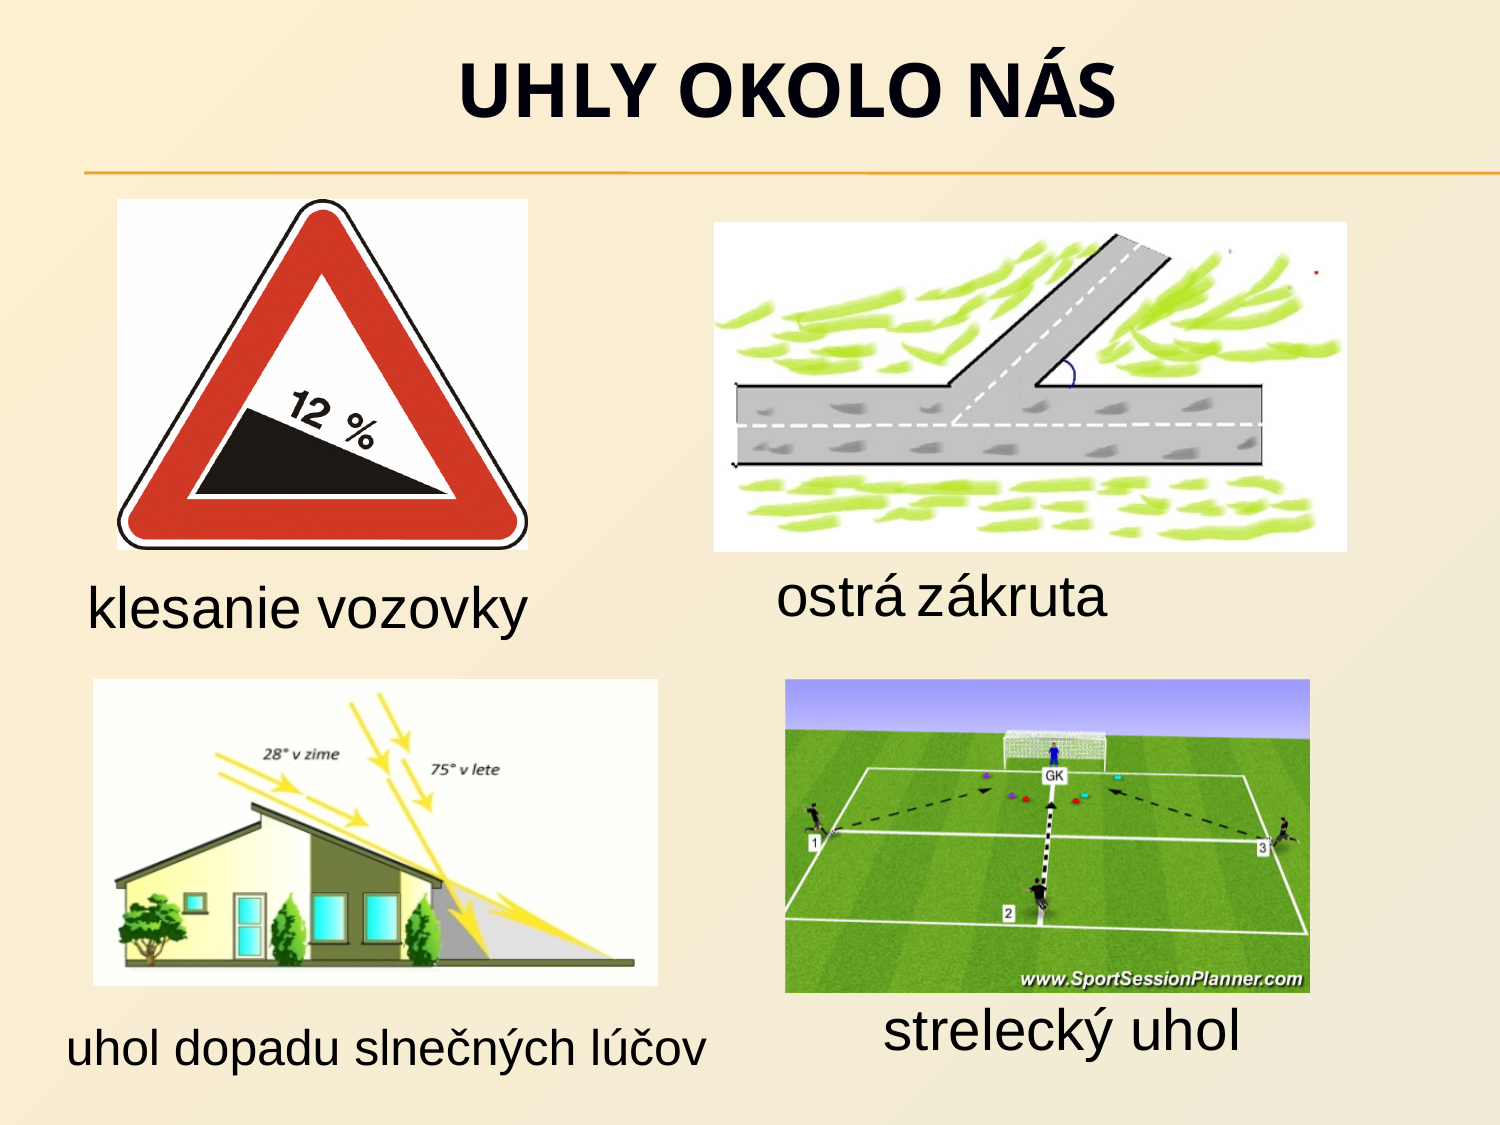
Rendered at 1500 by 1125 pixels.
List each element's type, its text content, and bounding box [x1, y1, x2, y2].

picture [714, 222, 1347, 553]
picture [784, 679, 1311, 993]
text_box ostrá zákruta [761, 570, 1243, 636]
picture [116, 198, 528, 550]
text_box Uhly okolo nás [74, 35, 1500, 174]
text_box klesanie vozovky [72, 562, 545, 648]
text_box strelecký uhol [868, 1010, 1257, 1070]
picture [93, 679, 658, 986]
text_box uhol dopadu slnečných lúčov [51, 1007, 723, 1083]
